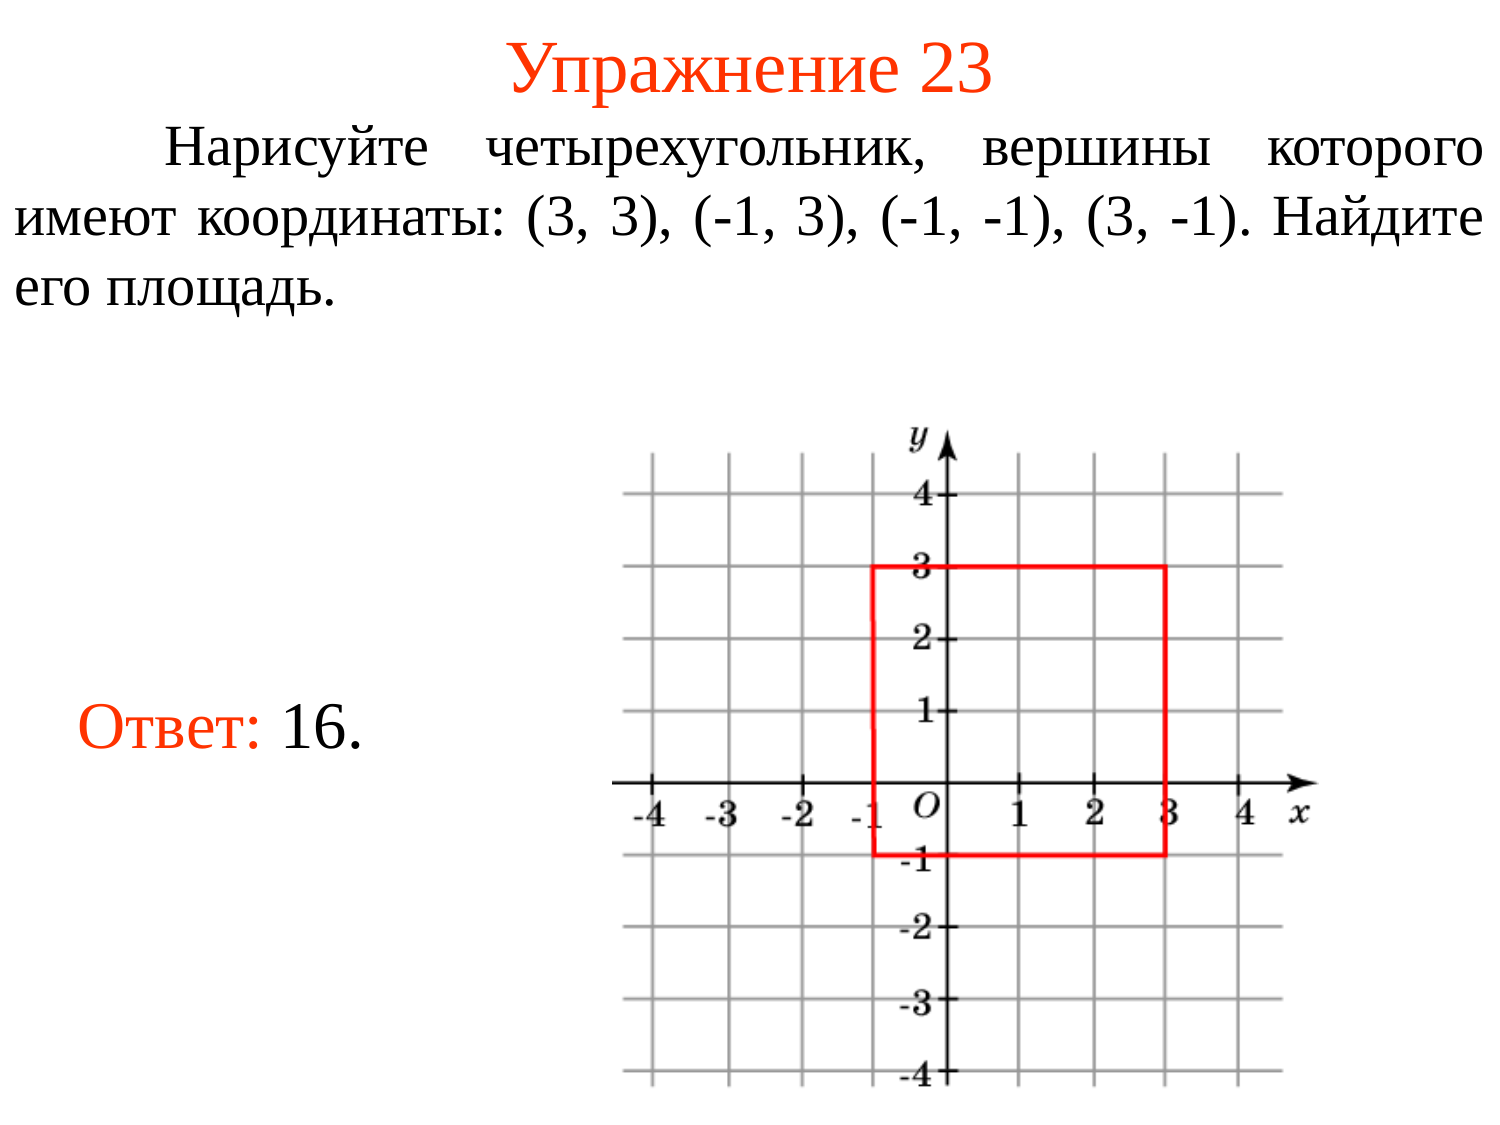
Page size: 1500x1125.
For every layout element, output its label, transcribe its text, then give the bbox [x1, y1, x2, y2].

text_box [62, 412, 1319, 1097]
title Упражнение 23 [112, 24, 1388, 99]
text_box Нарисуйте четырехугольник, вершины которого имеют координаты: (3, 3), (-1, 3), (-1, -1), (3, -1). Найдите его площадь. [0, 99, 1500, 325]
